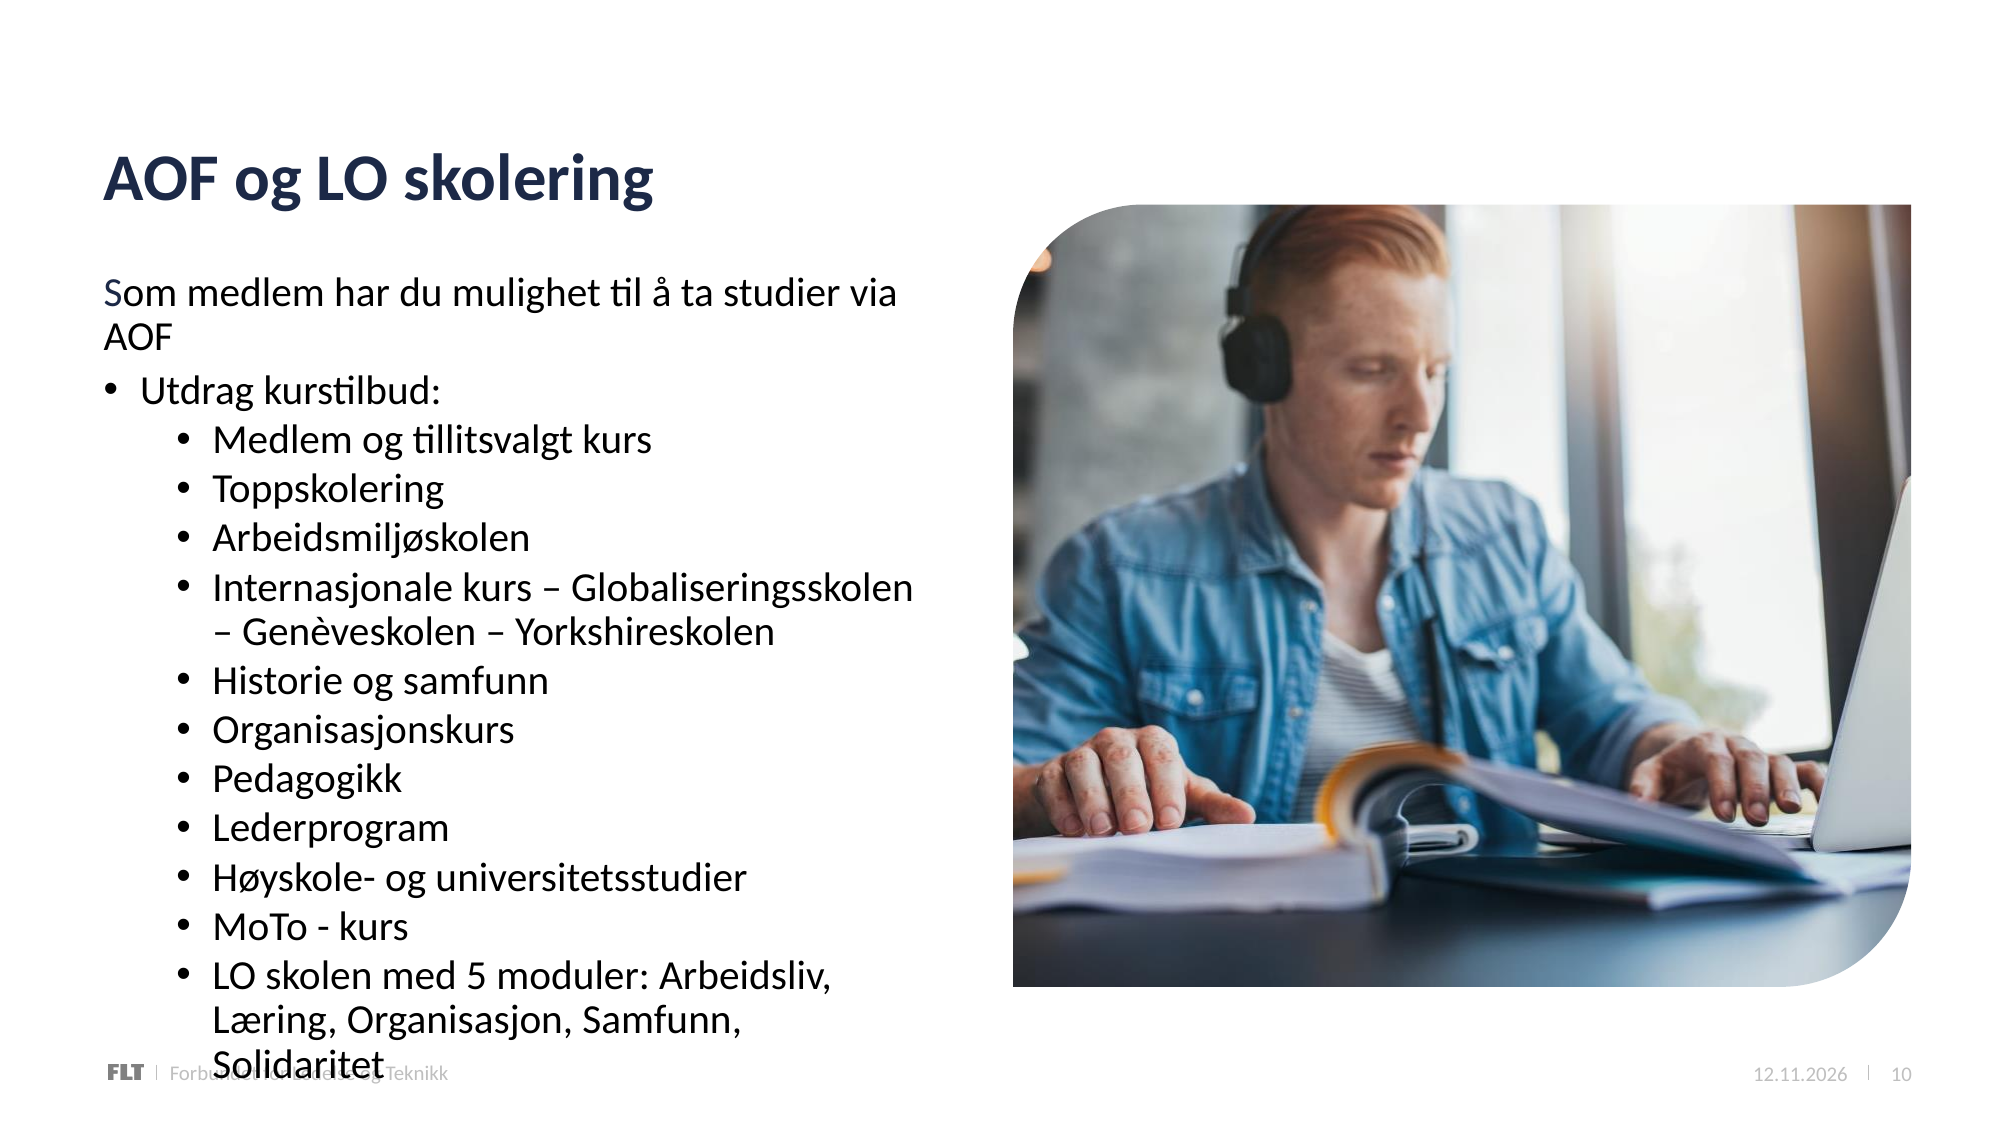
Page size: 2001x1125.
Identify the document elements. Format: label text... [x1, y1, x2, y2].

picture [1012, 204, 1912, 987]
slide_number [1738, 1042, 1831, 1103]
text_box Som medlem har du mulighet til å ta studier via AOF Utdrag kurstilbud: Medlem og tillitsvalgt kurs Toppskolering Arbeidsmiljøskolen Internasjonale kurs – Globaliseringsskolen – Genèveskolen – Yorkshireskolen Historie og samfunn Organisasjonskurs Pedagogikk Lederprogram Høyskole- og universitetsstudier MoTo - kurs LO skolen med 5 moduler: Arbeidsliv, Læring, Organisasjon, Samfunn, Solidaritet [88, 263, 938, 1125]
slide_number 10 [1831, 1042, 1927, 1103]
title AOF og LO skolering [88, 24, 966, 222]
